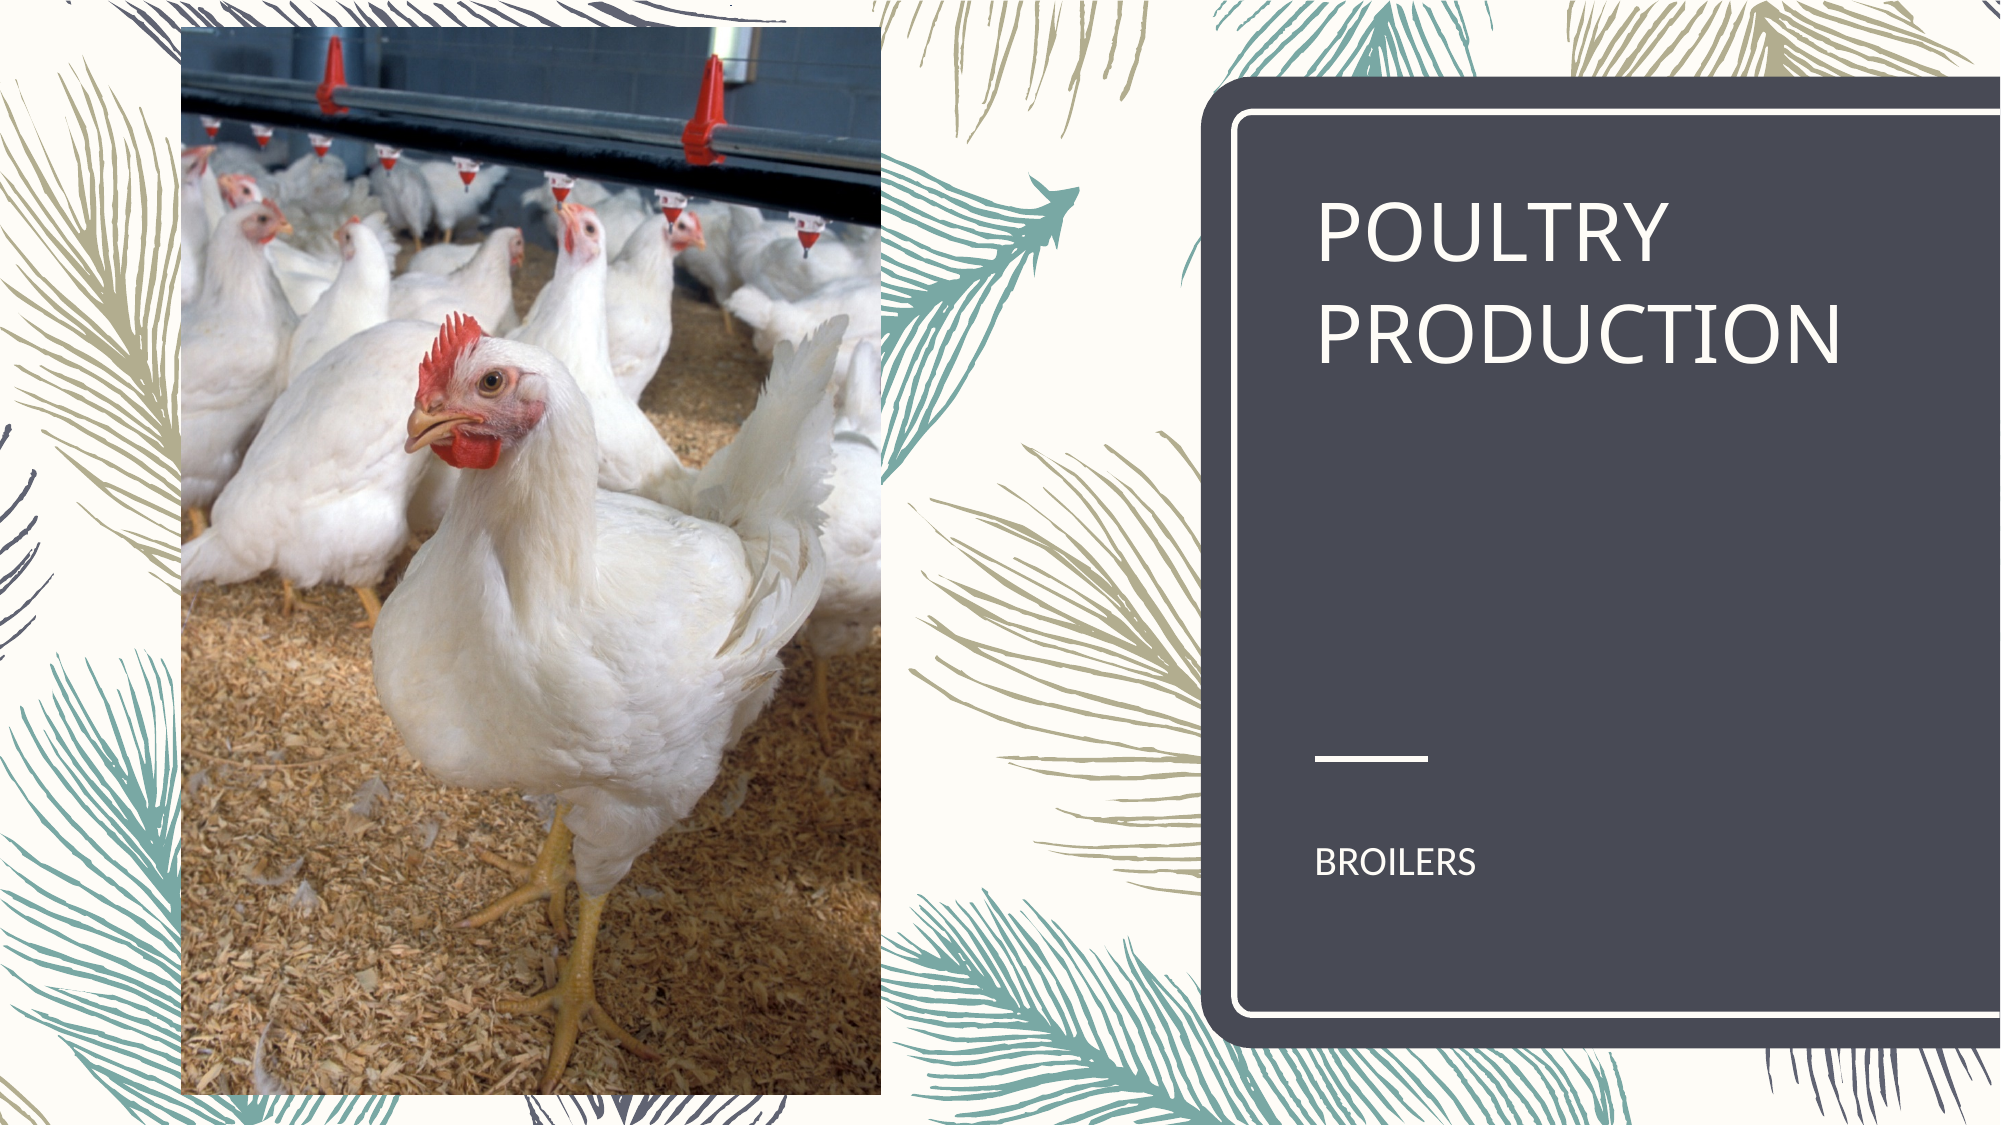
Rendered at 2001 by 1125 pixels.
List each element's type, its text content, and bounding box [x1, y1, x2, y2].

subtitle BROILERS [1299, 811, 1922, 982]
picture [181, 27, 882, 1095]
title POULTRY PRODUCTION [1299, 167, 1922, 718]
